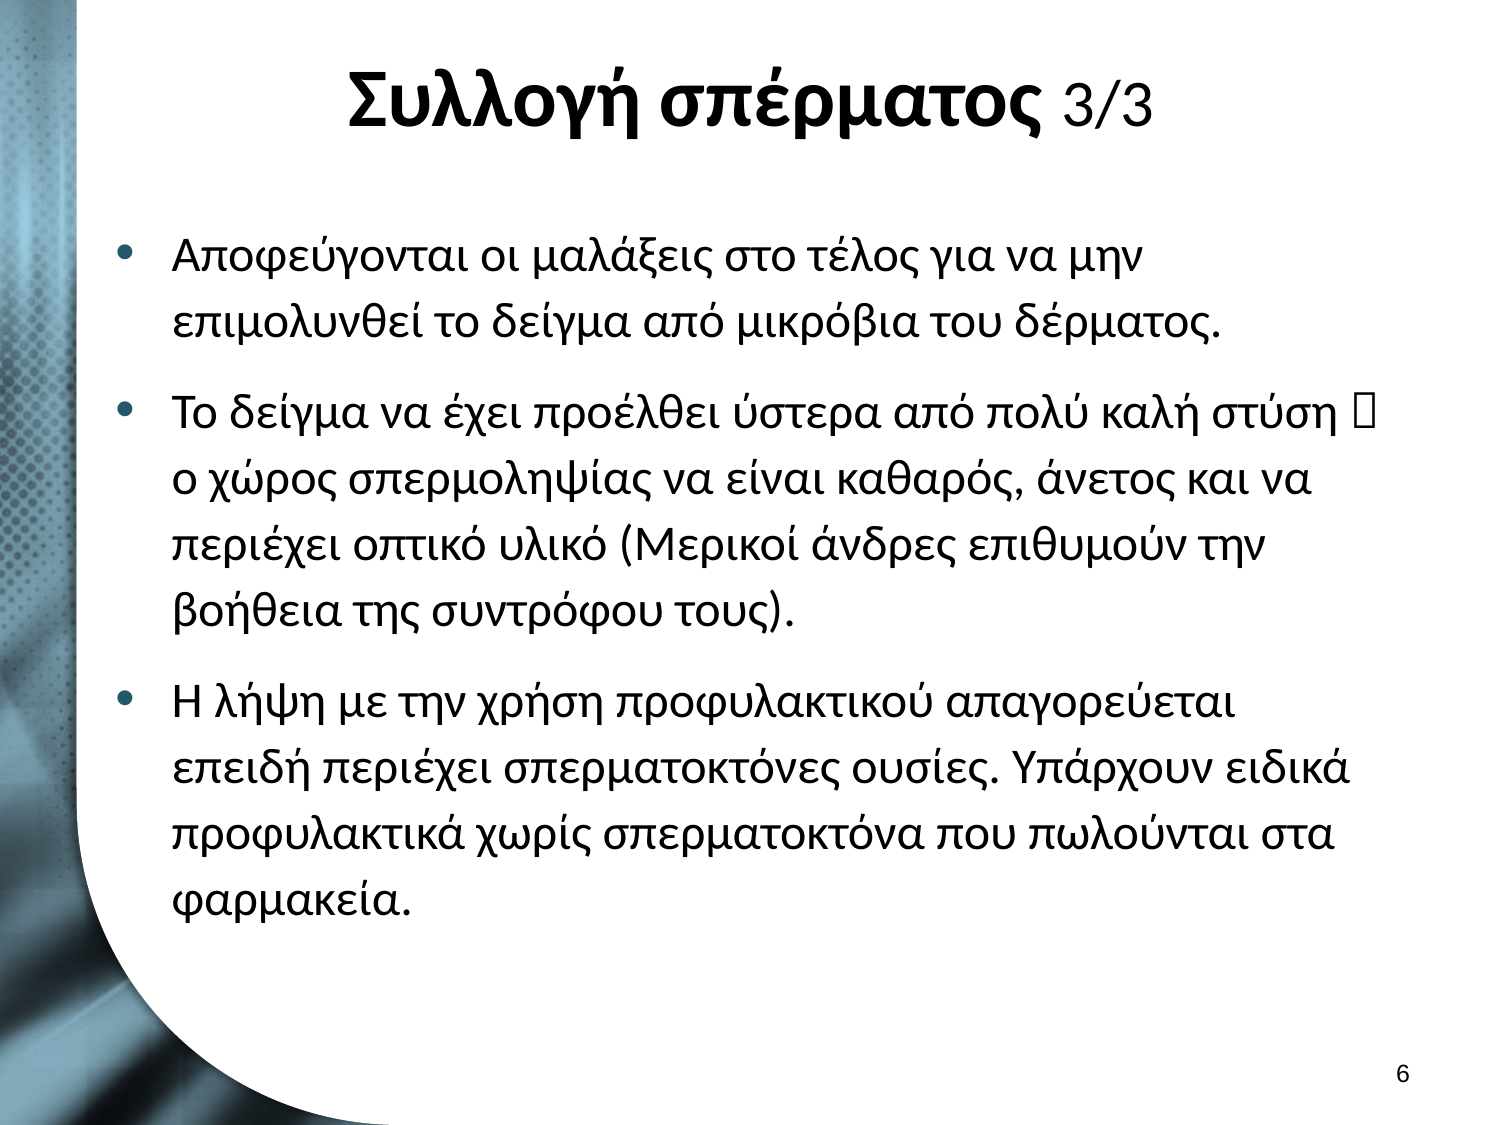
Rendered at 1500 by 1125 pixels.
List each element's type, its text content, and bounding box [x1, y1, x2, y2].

title Συλλογή σπέρματος 3/3 [76, 19, 1427, 169]
list Αποφεύγονται οι μαλάξεις στο τέλος για να μην επιμολυνθεί το δείγμα από μικρόβια του δέρματος. Το δείγμα να έχει προέλθει ύστερα από πολύ καλή στύση  ο χώρος σπερμοληψίας να είναι καθαρός, άνετος και να περιέχει οπτικό υλικό (Μερικοί άνδρες επιθυμούν την βοήθεια της συντρόφου τους). Η λήψη με την χρήση προφυλακτικού απαγορεύεται επειδή περιέχει σπερματοκτόνες ουσίες. Υπάρχουν ειδικά προφυλακτικά χωρίς σπερματοκτόνα που πωλούνται στα φαρμακεία. [100, 208, 1400, 1024]
slide_number 5 [1074, 1042, 1425, 1103]
